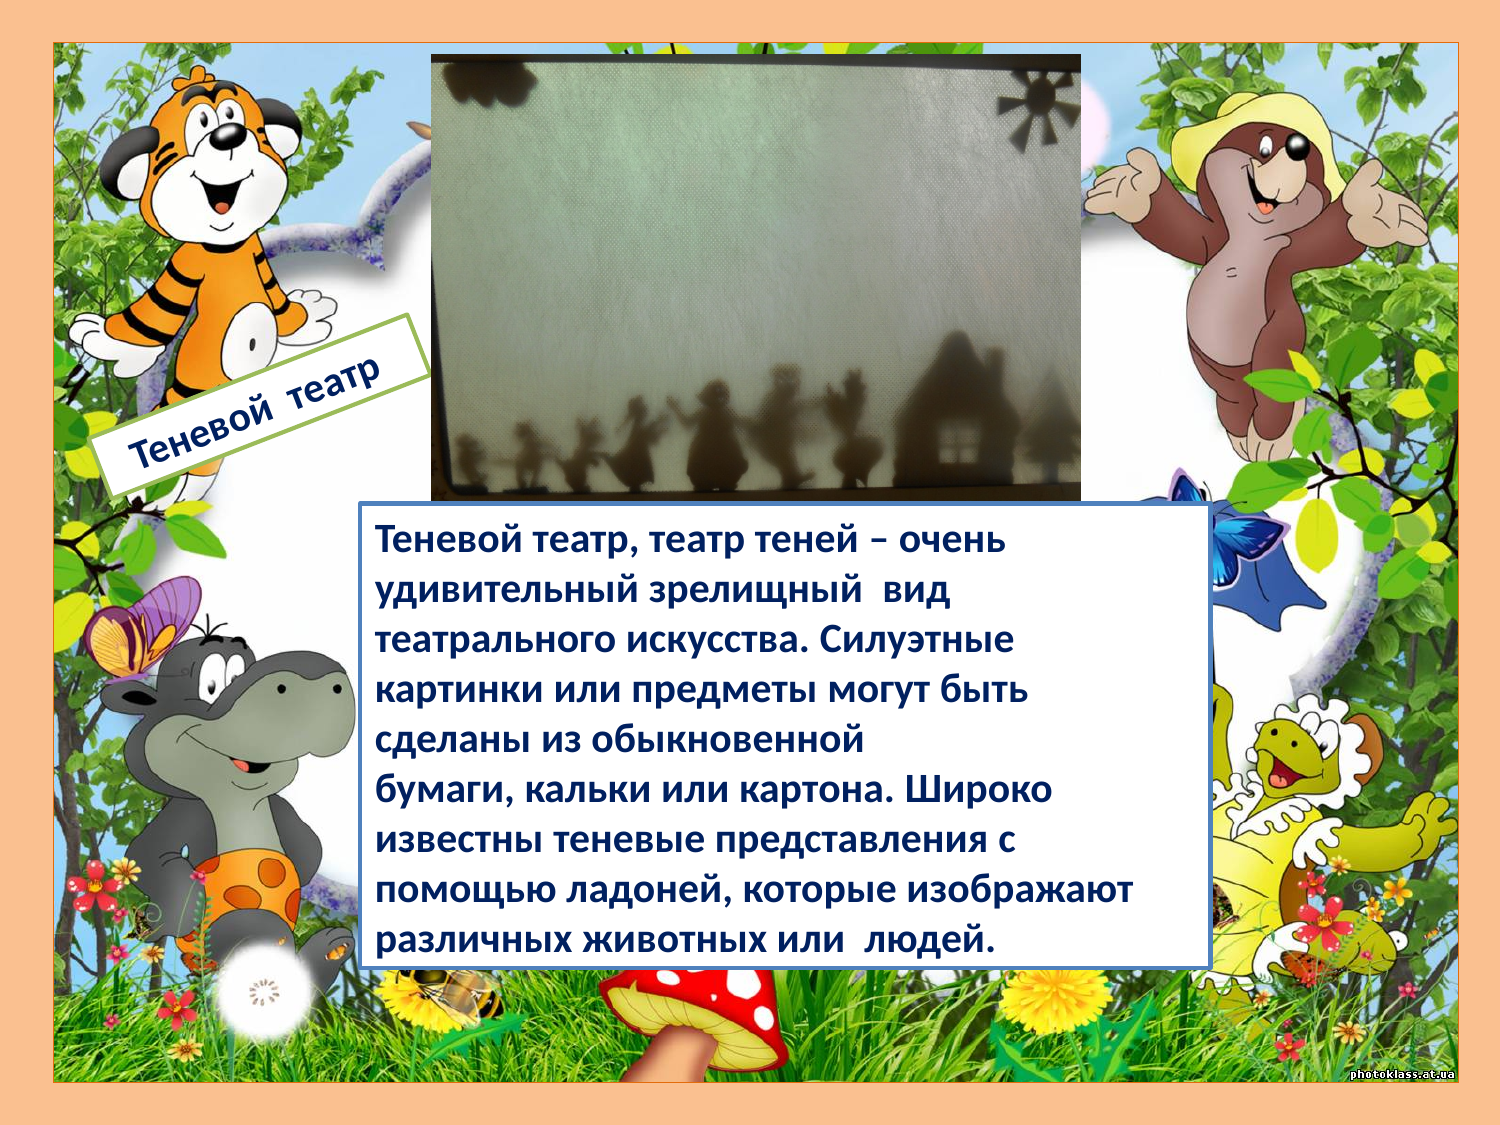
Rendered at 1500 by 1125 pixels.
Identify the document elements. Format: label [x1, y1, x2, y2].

picture [430, 54, 1081, 641]
list [52, 42, 1459, 1083]
